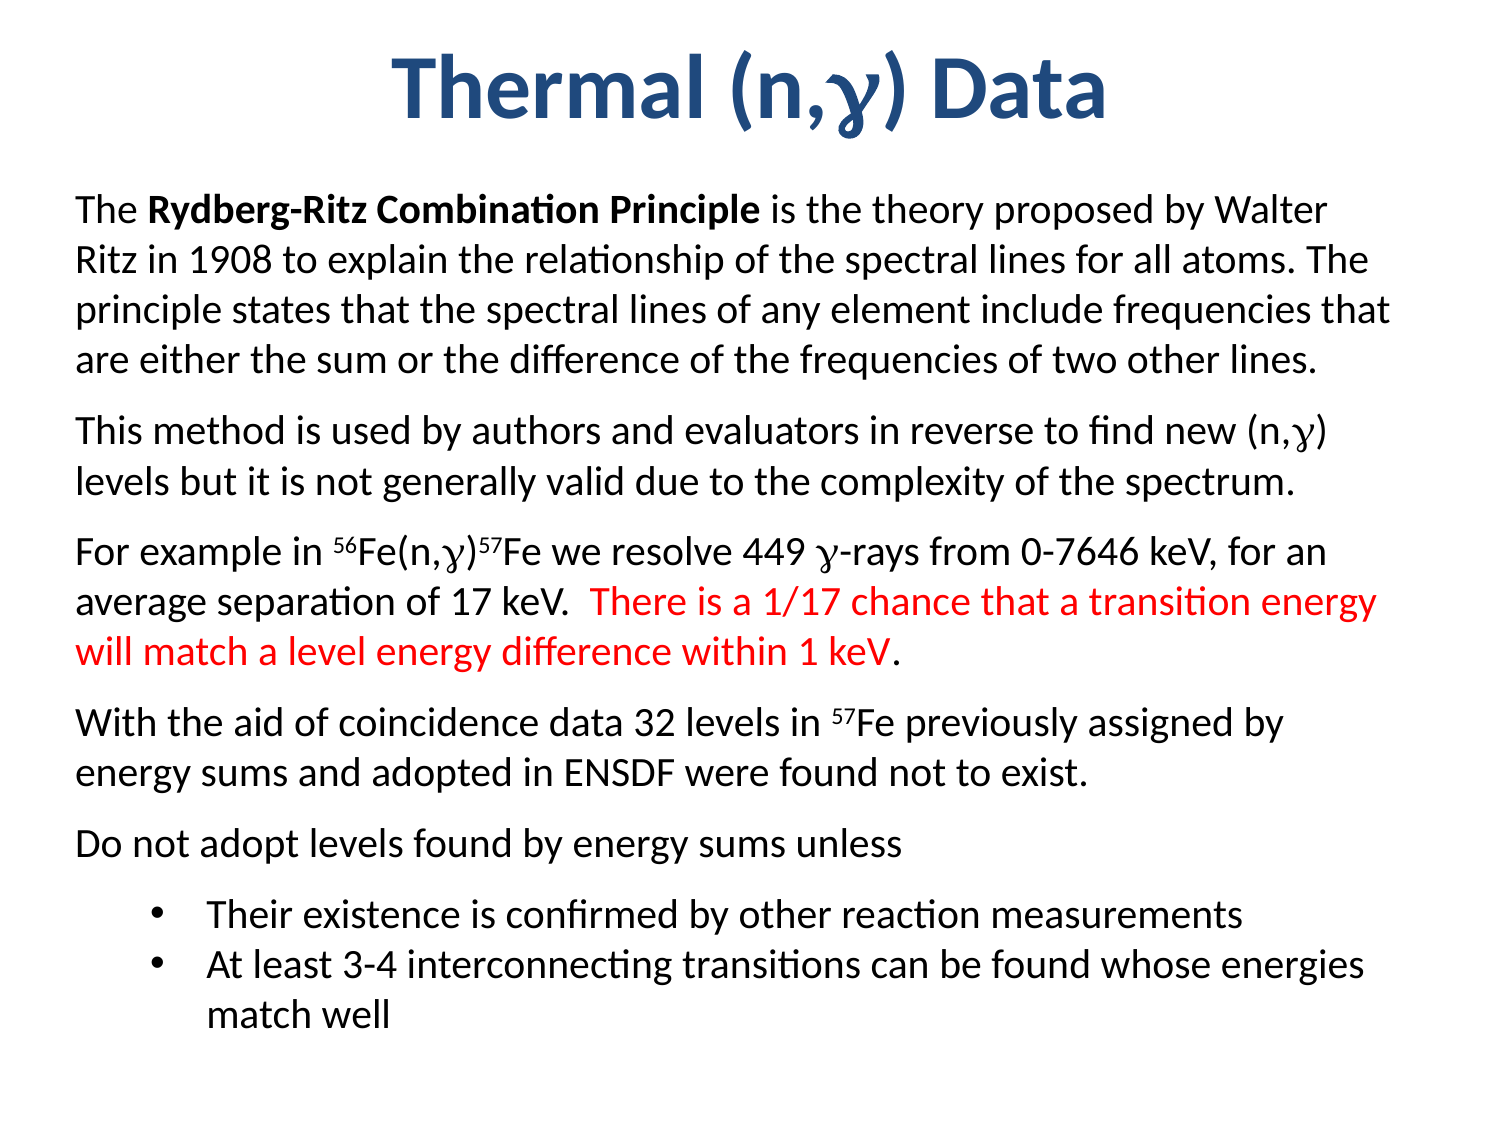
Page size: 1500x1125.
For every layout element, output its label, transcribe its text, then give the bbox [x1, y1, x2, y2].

title Thermal (n,g) Data [75, 1, 1425, 163]
text_box The Rydberg-Ritz Combination Principle is the theory proposed by Walter Ritz in 1908 to explain the relationship of the spectral lines for all atoms. The principle states that the spectral lines of any element include frequencies that are either the sum or the difference of the frequencies of two other lines. This method is used by authors and evaluators in reverse to find new (n,g) levels but it is not generally valid due to the complexity of the spectrum. For example in 56Fe(n,g)57Fe we resolve 449 g-rays from 0-7646 keV, for an average separation of 17 keV. There is a 1/17 chance that a transition energy will match a level energy difference within 1 keV. With the aid of coincidence data 32 levels in 57Fe previously assigned by energy sums and adopted in ENSDF were found not to exist. Do not adopt levels found by energy sums unless Their existence is confirmed by other reaction measurements At least 3-4 interconnecting transitions can be found whose energies match well [75, 174, 1400, 1045]
